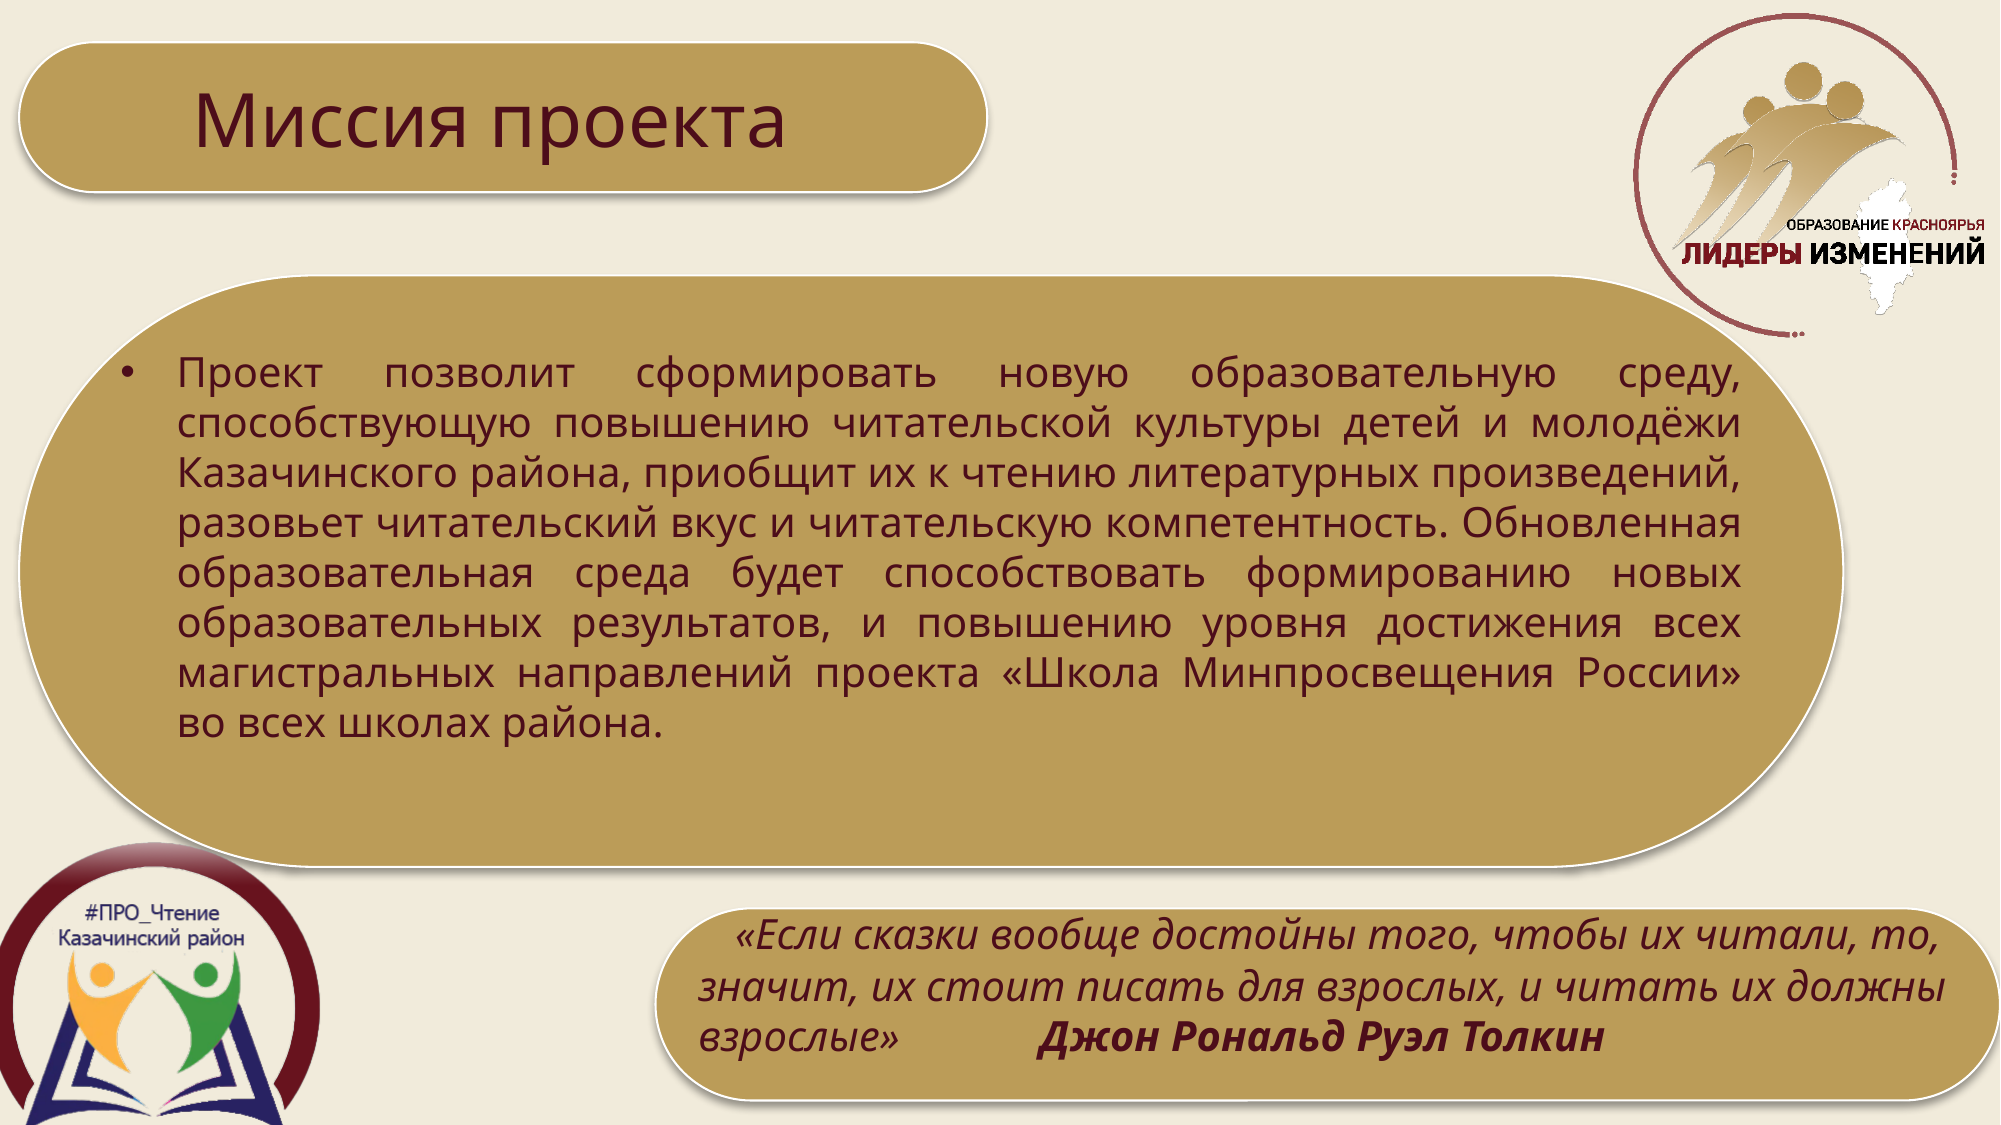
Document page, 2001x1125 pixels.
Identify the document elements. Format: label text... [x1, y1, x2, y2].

text_box «Если сказки вообще достойны того, чтобы их читали, то, значит, их стоит писать для взрослых, и читать их должны взрослые» Джон Рональд Руэл Толкин [654, 907, 2000, 1102]
picture [0, 810, 348, 1125]
text_box Проект позволит сформировать новую образовательную среду, способствующую повышению читательской культуры детей и молодёжи Казачинского района, приобщит их к чтению литературных произведений, разовьет читательский вкус и читательскую компетентность. Обновленная образовательная среда будет способствовать формированию новых образовательных результатов, и повышению уровня достижения всех магистральных направлений проекта «Школа Минпросвещения России» во всех школах района. [18, 274, 1845, 868]
text_box Миссия проекта [18, 41, 989, 194]
picture [1574, 0, 2000, 398]
